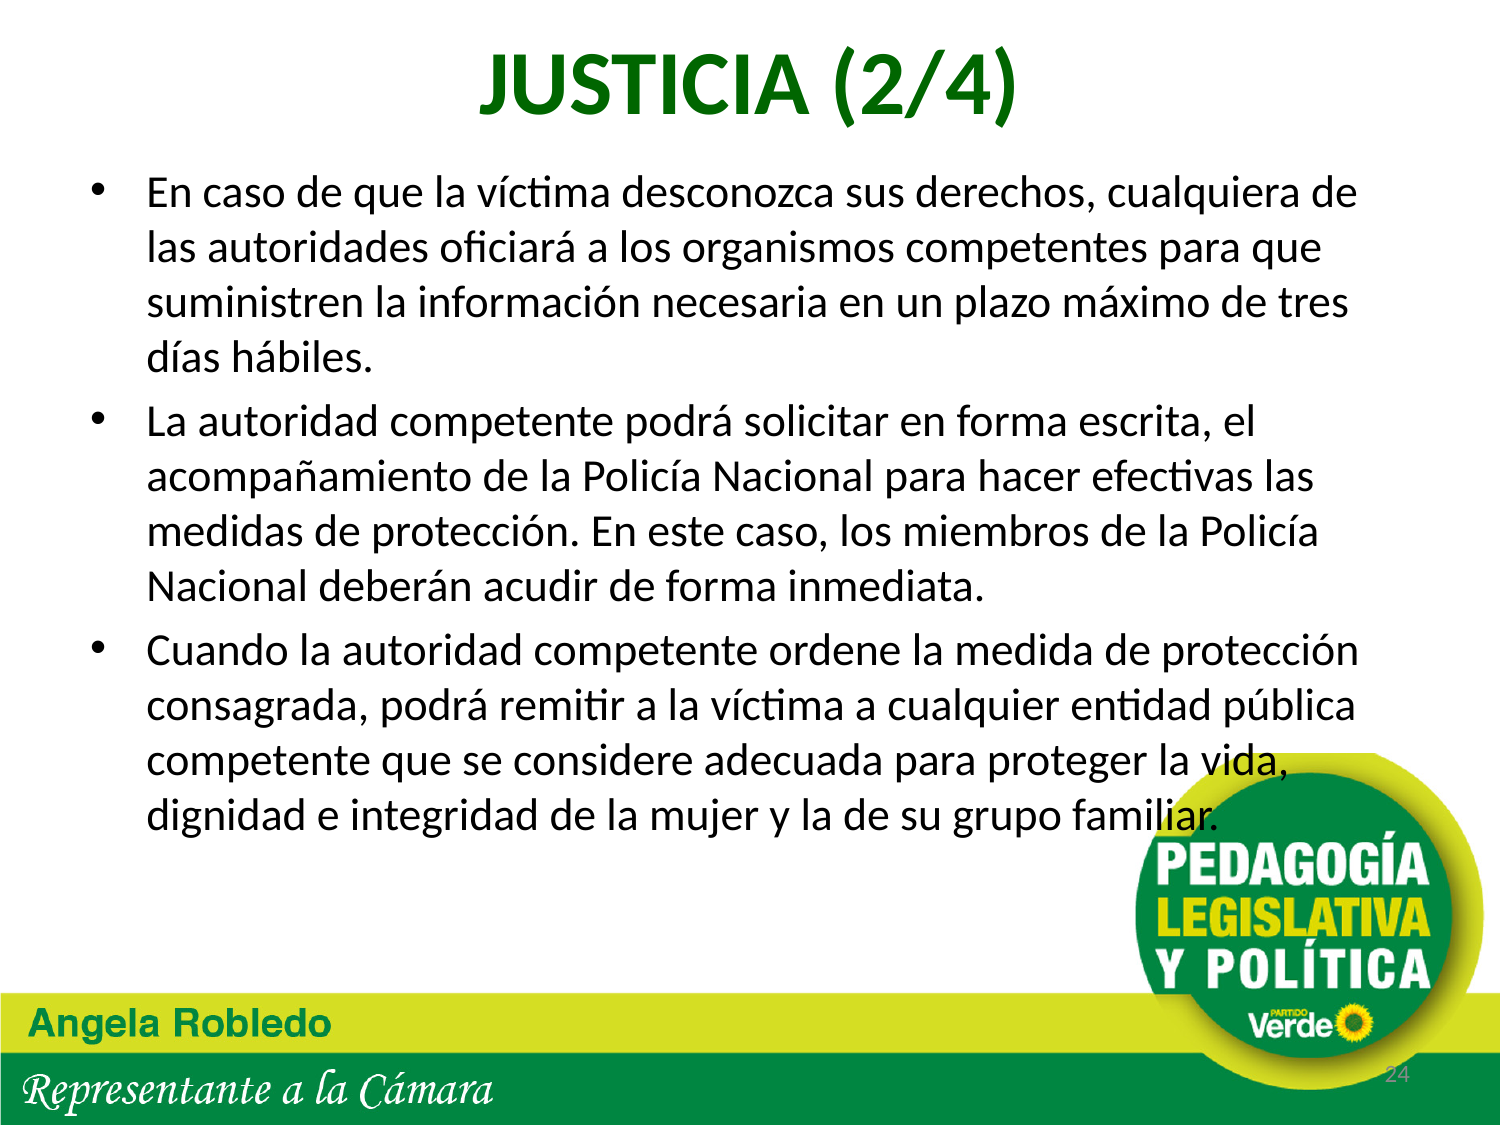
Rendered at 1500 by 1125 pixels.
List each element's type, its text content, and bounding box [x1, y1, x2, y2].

title JUSTICIA (2/4) [74, 0, 1426, 153]
list En caso de que la víctima desconozca sus derechos, cualquiera de las autoridades oficiará a los organismos competentes para que suministren la información necesaria en un plazo máximo de tres días hábiles. La autoridad competente podrá solicitar en forma escrita, el acompañamiento de la Policía Nacional para hacer efectivas las medidas de protección. En este caso, los miembros de la Policía Nacional deberán acudir de forma inmediata. Cuando la autoridad competente ordene la medida de protección consagrada, podrá remitir a la víctima a cualquier entidad pública competente que se considere adecuada para proteger la vida, dignidad e integridad de la mujer y la de su grupo familiar. [74, 153, 1426, 897]
picture [0, 753, 1500, 1125]
footer [512, 1042, 988, 1103]
slide_number 24 [1074, 1042, 1425, 1103]
